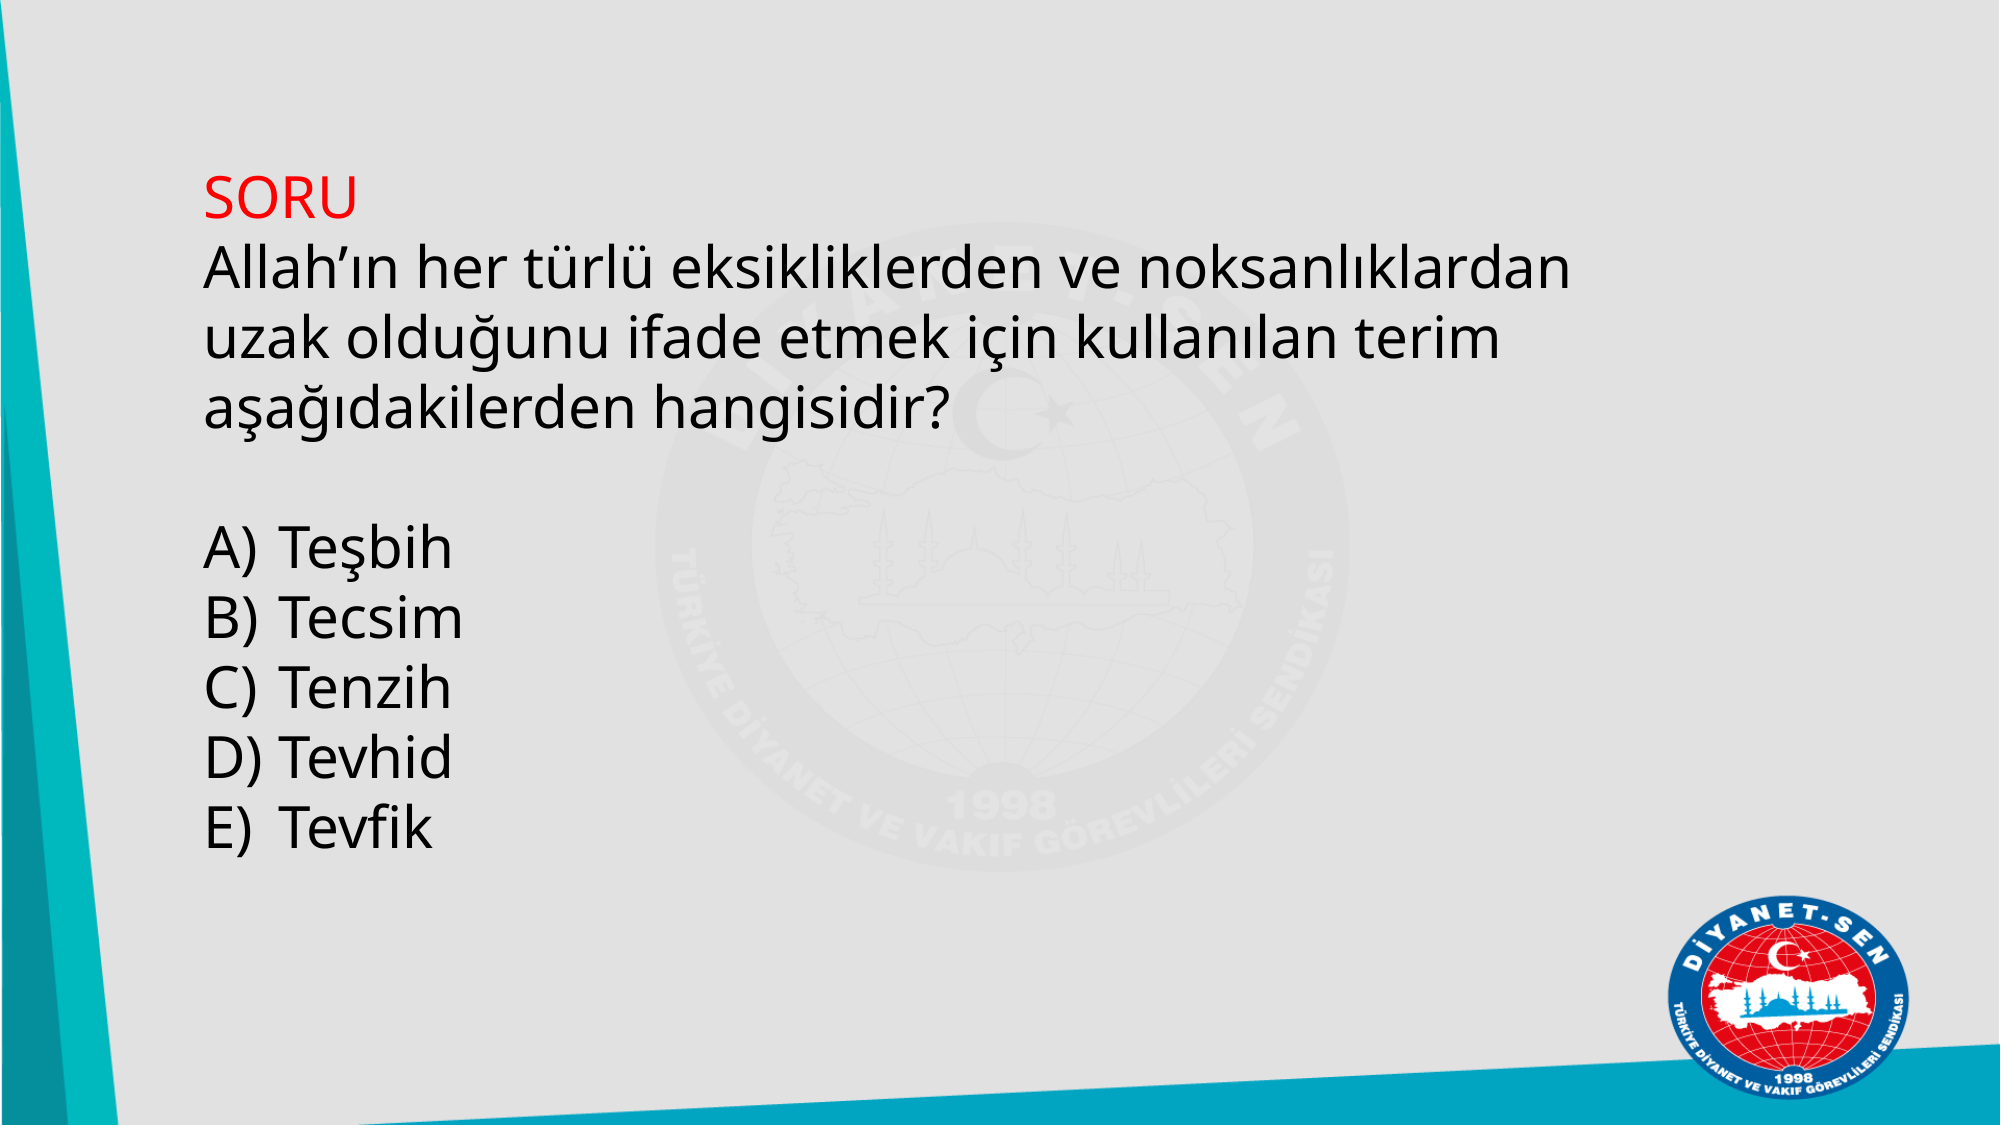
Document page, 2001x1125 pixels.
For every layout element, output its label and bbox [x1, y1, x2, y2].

list [0, 0, 2000, 1125]
